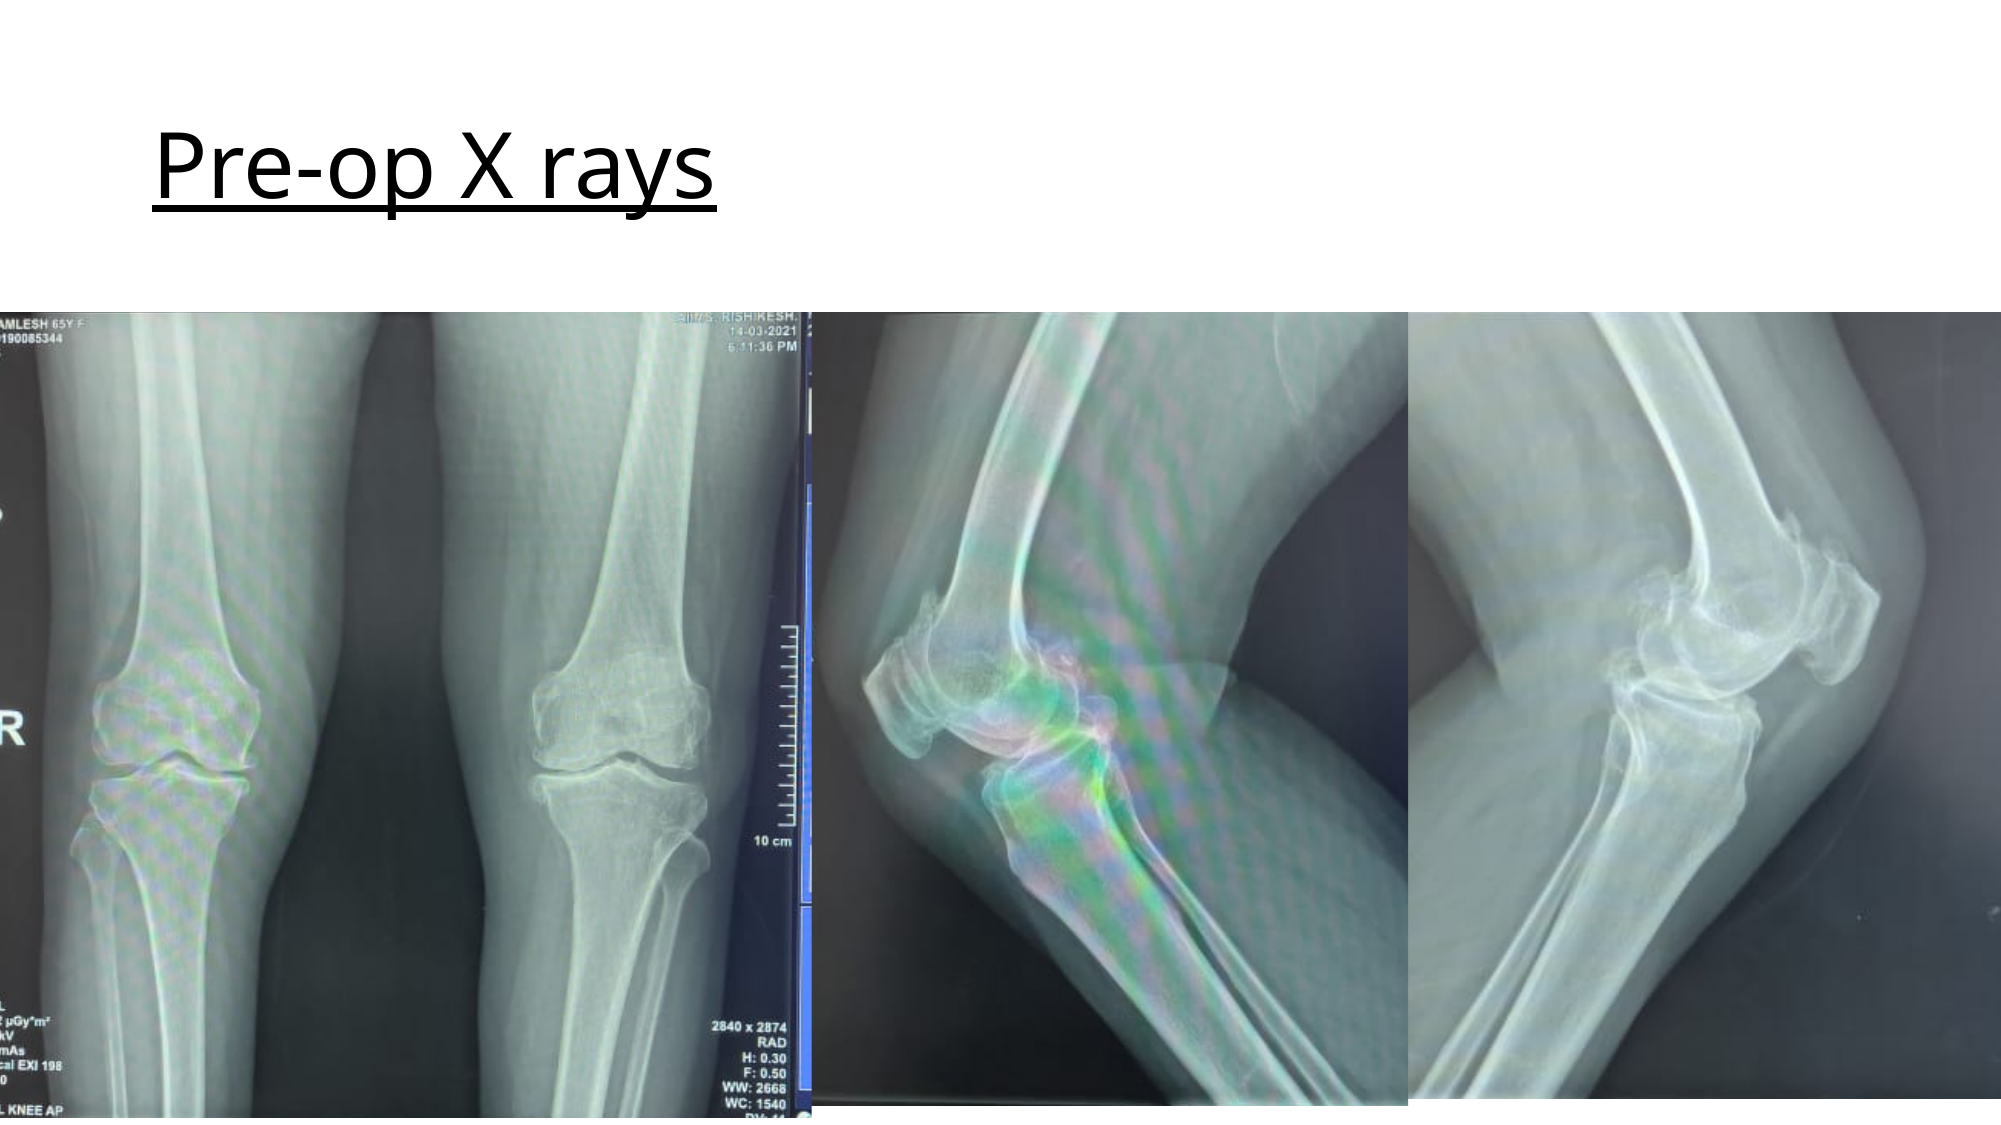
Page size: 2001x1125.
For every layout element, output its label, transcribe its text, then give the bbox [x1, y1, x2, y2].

picture [812, 312, 2001, 1106]
title Pre-op X rays [137, 59, 1863, 278]
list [0, 312, 812, 1118]
